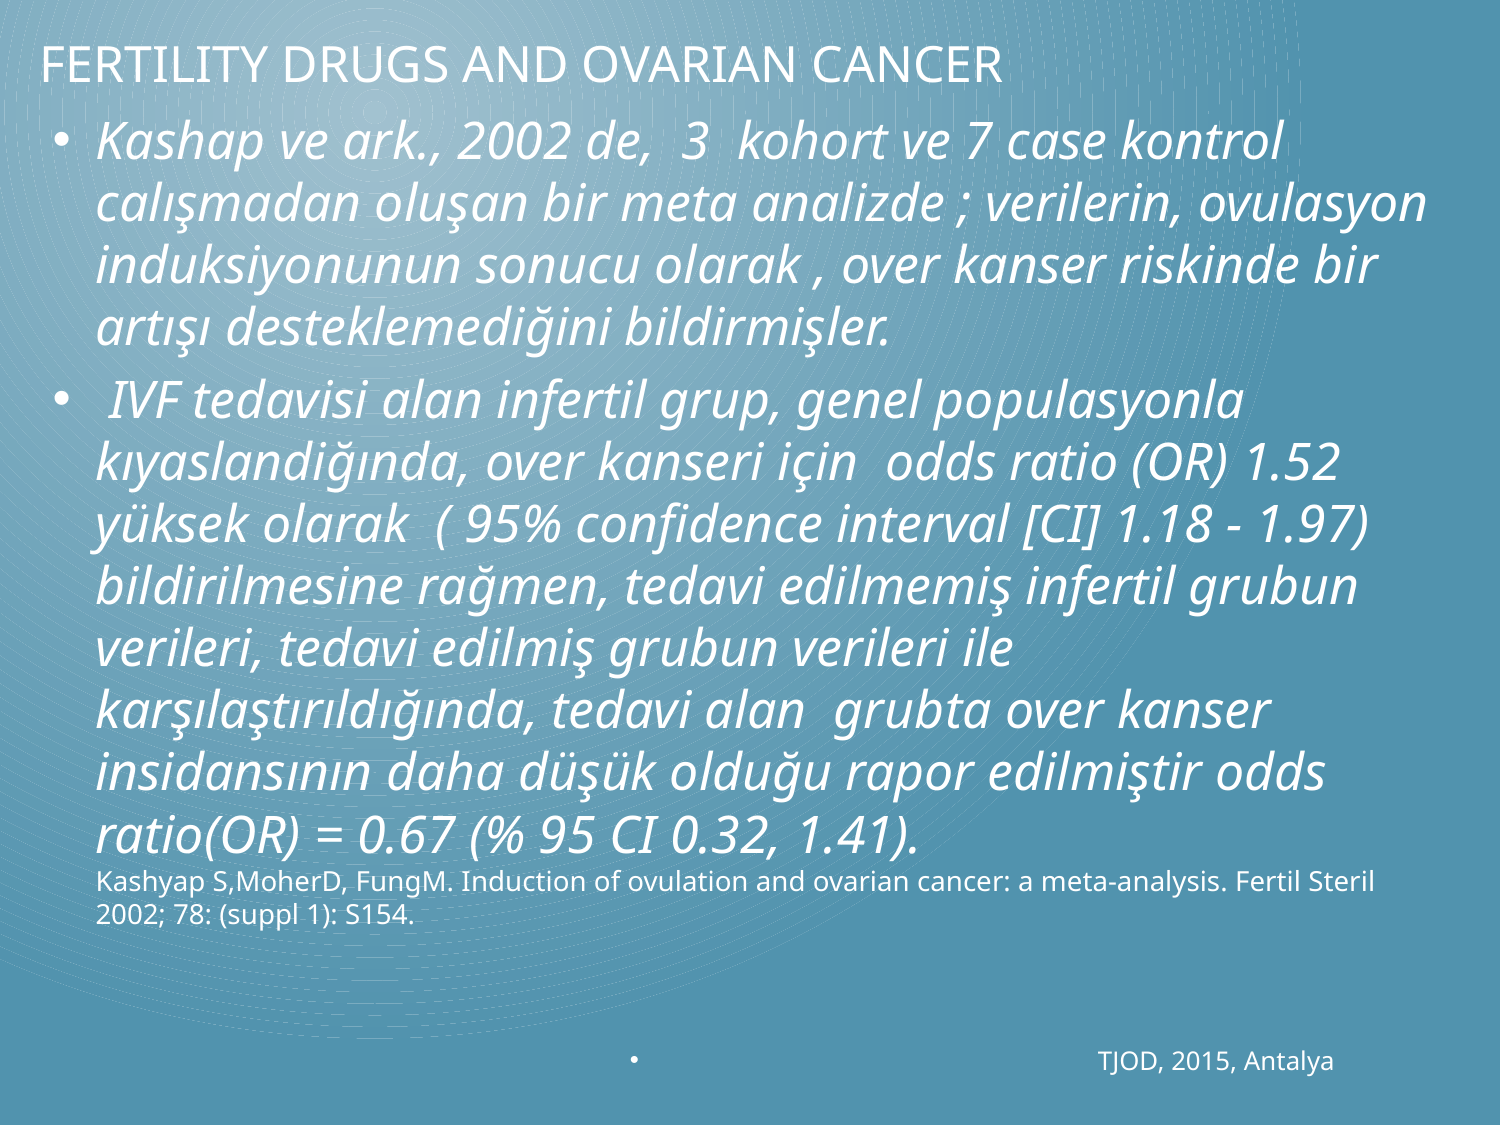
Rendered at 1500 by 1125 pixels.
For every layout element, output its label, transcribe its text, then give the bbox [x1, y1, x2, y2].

list Kashap ve ark., 2002 de, 3 kohort ve 7 case kontrol calışmadan oluşan bir meta analizde ; verilerin, ovulasyon induksiyonunun sonucu olarak , over kanser riskinde bir artışı desteklemediğini bildirmişler. IVF tedavisi alan infertil grup, genel populasyonla kıyaslandiğında, over kanseri için odds ratio (OR) 1.52 yüksek olarak ( 95% confidence interval [CI] 1.18 - 1.97) bildirilmesine rağmen, tedavi edilmemiş infertil grubun verileri, tedavi edilmiş grubun verileri ile karşılaştırıldığında, tedavi alan grubta over kanser insidansının daha düşük olduğu rapor edilmiştir odds ratio(OR) = 0.67 (% 95 CI 0.32, 1.41). Kashyap S,MoherD, FungM. Induction of ovulation and ovarian cancer: a meta-analysis. Fertil Steril 2002; 78: (suppl 1): S154. TJOD, 2015, Antalya [37, 125, 1463, 1088]
title FerTIlIty Drugs And OvarIan CANCER [24, 24, 1500, 125]
